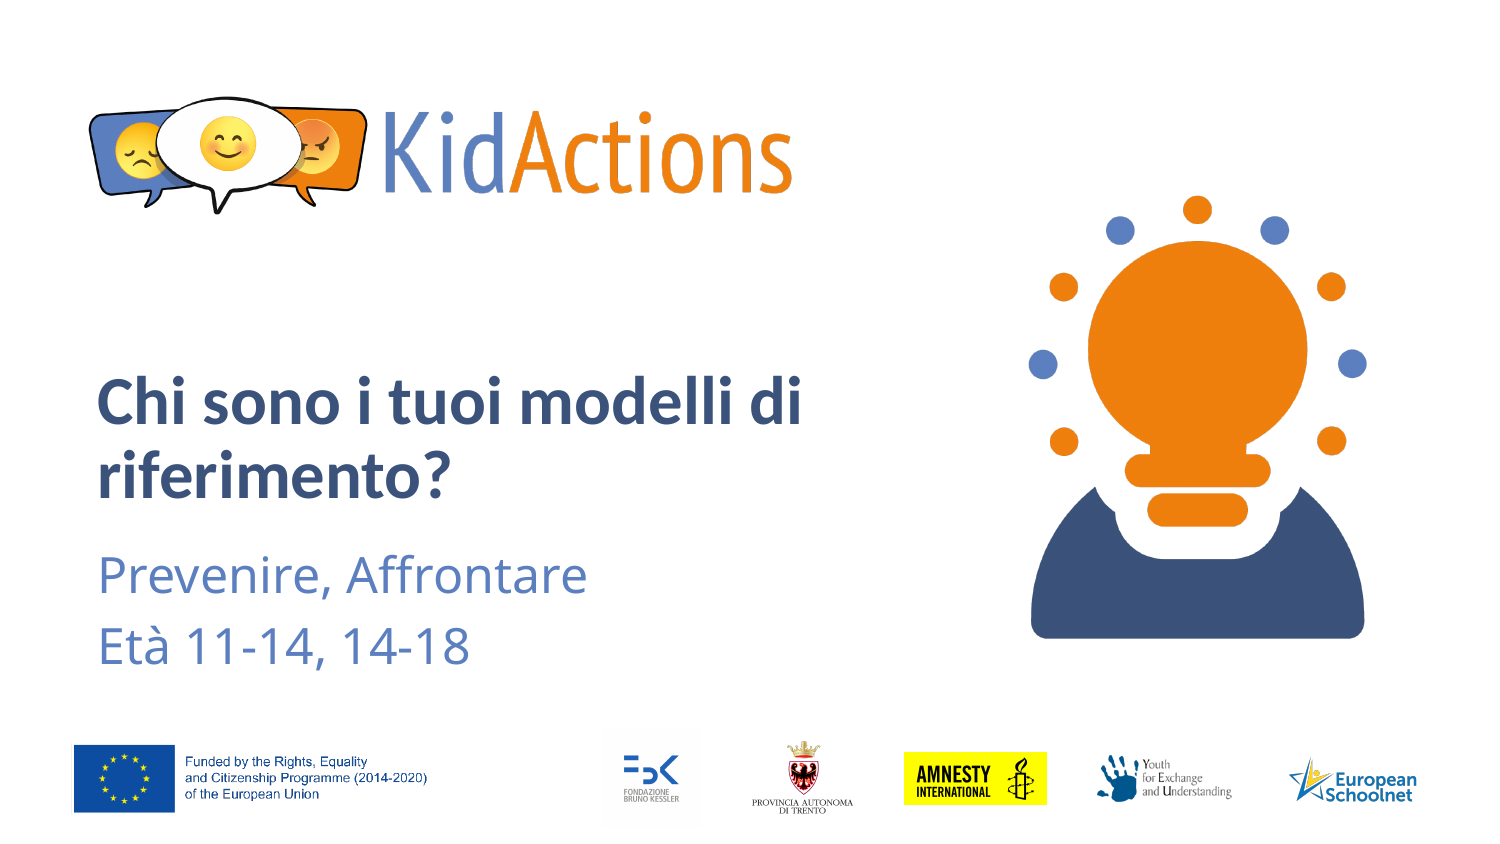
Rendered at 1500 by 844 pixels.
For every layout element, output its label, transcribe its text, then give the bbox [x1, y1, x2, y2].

text_box Chi sono i tuoi modelli di riferimento? [86, 253, 899, 520]
picture [750, 726, 855, 831]
picture [68, 738, 440, 819]
picture [72, 86, 807, 226]
picture [602, 731, 701, 828]
picture [944, 164, 1451, 671]
picture [1095, 753, 1234, 804]
text_box Prevenire, Affrontare Età 11-14, 14-18 [86, 544, 819, 731]
picture [1283, 750, 1422, 807]
picture [904, 752, 1047, 805]
